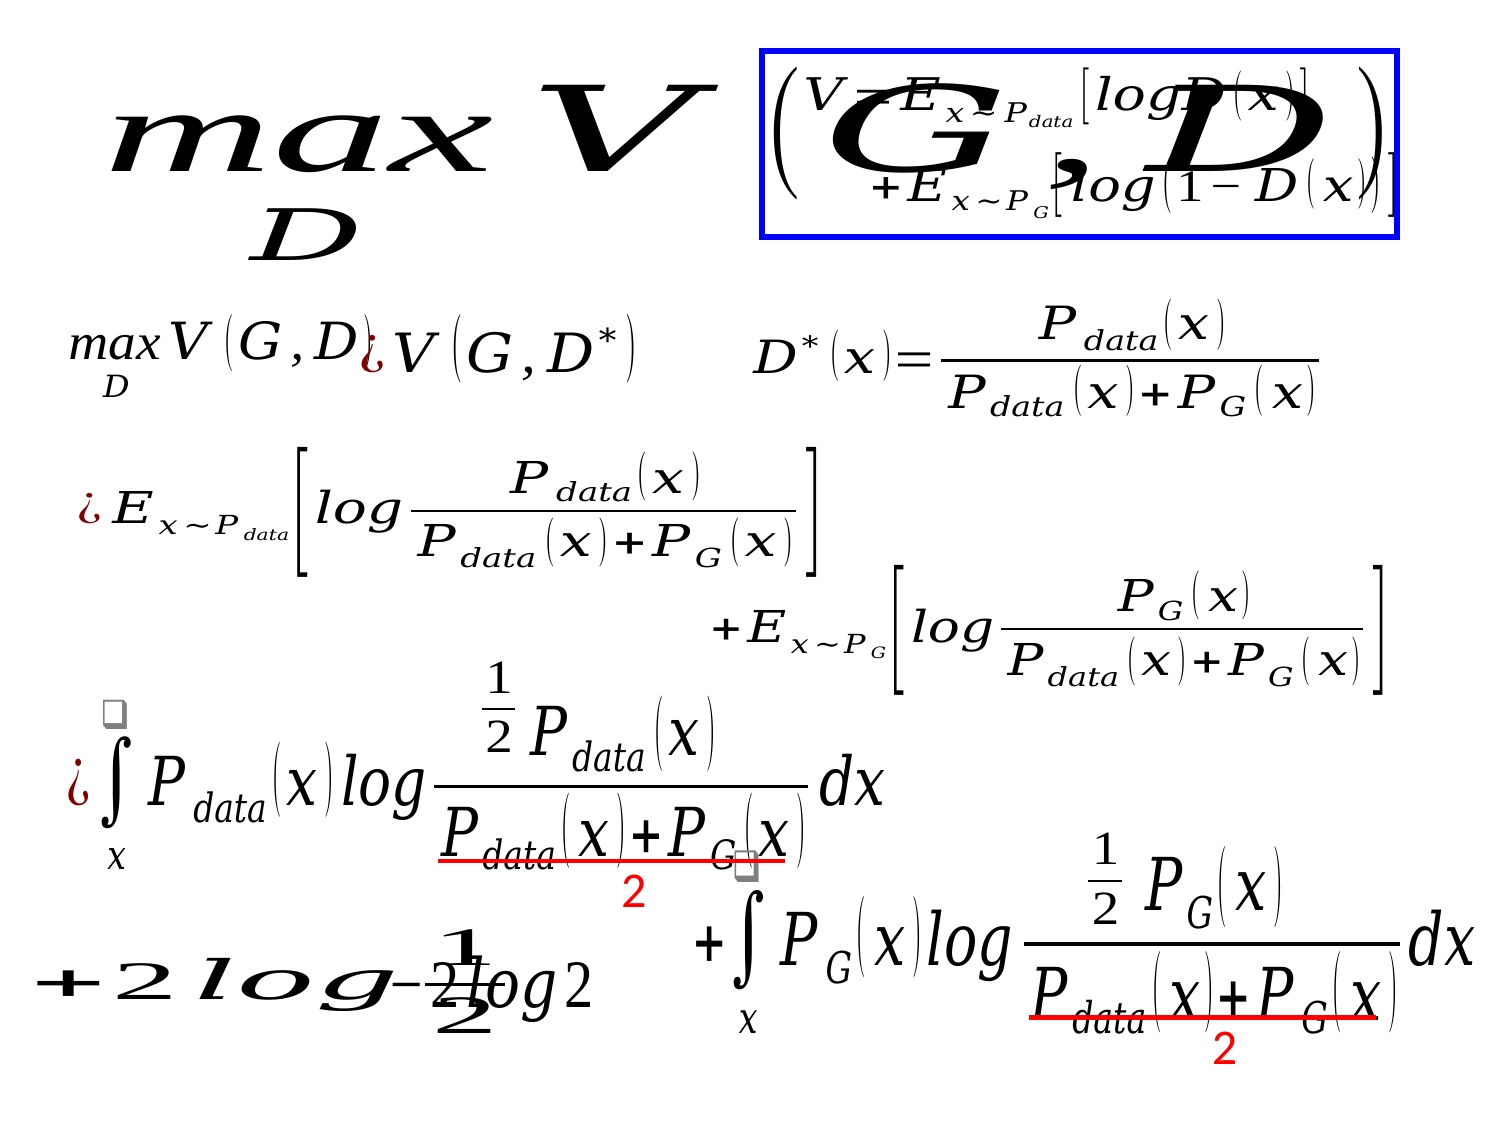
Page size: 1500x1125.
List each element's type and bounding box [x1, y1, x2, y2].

text_box [437, 850, 785, 926]
text_box [1028, 1006, 1376, 1083]
text_box [761, 50, 1397, 237]
